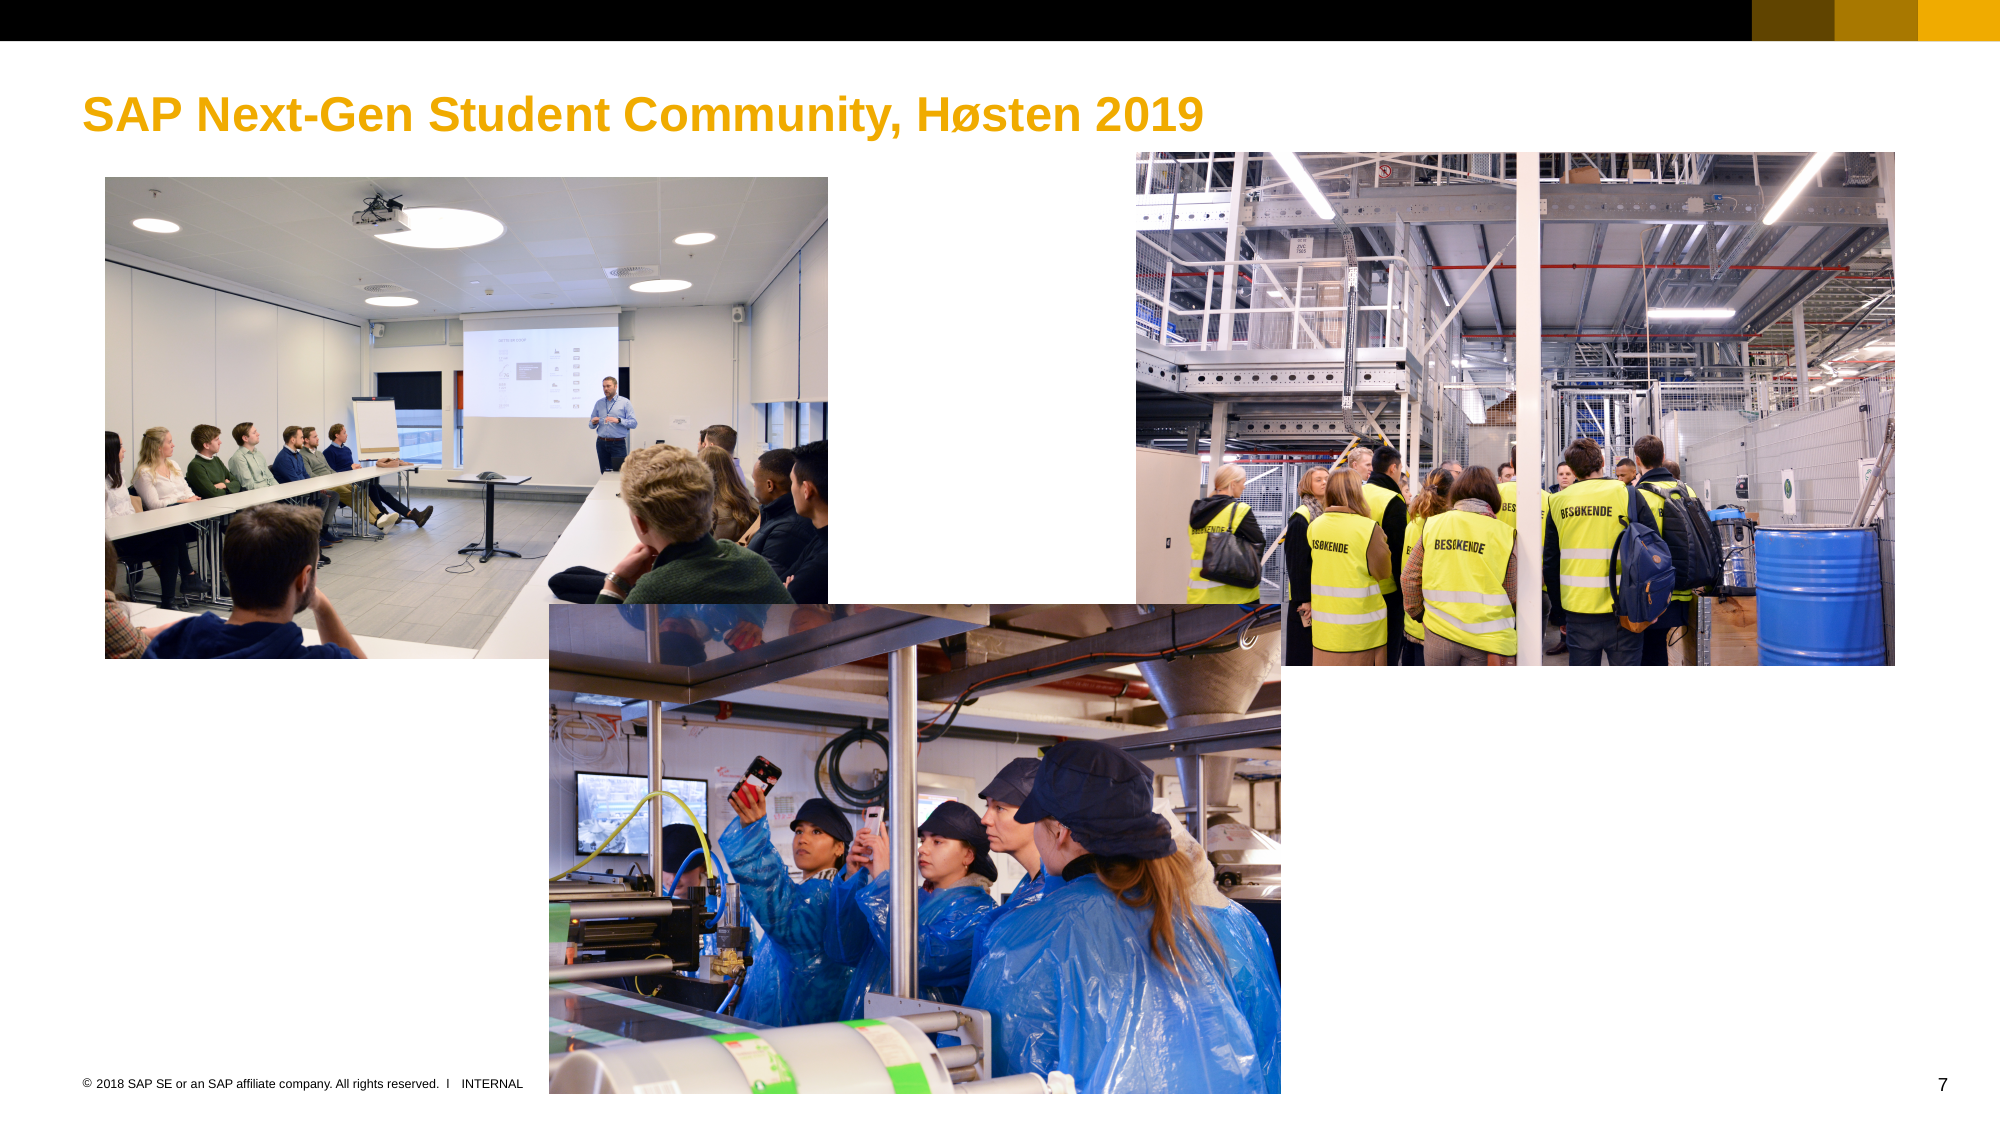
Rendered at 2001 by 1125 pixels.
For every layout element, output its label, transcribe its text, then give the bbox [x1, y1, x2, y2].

picture [104, 152, 1895, 1094]
title SAP Next-Gen Student Community, Høsten 2019 [82, 82, 1918, 202]
